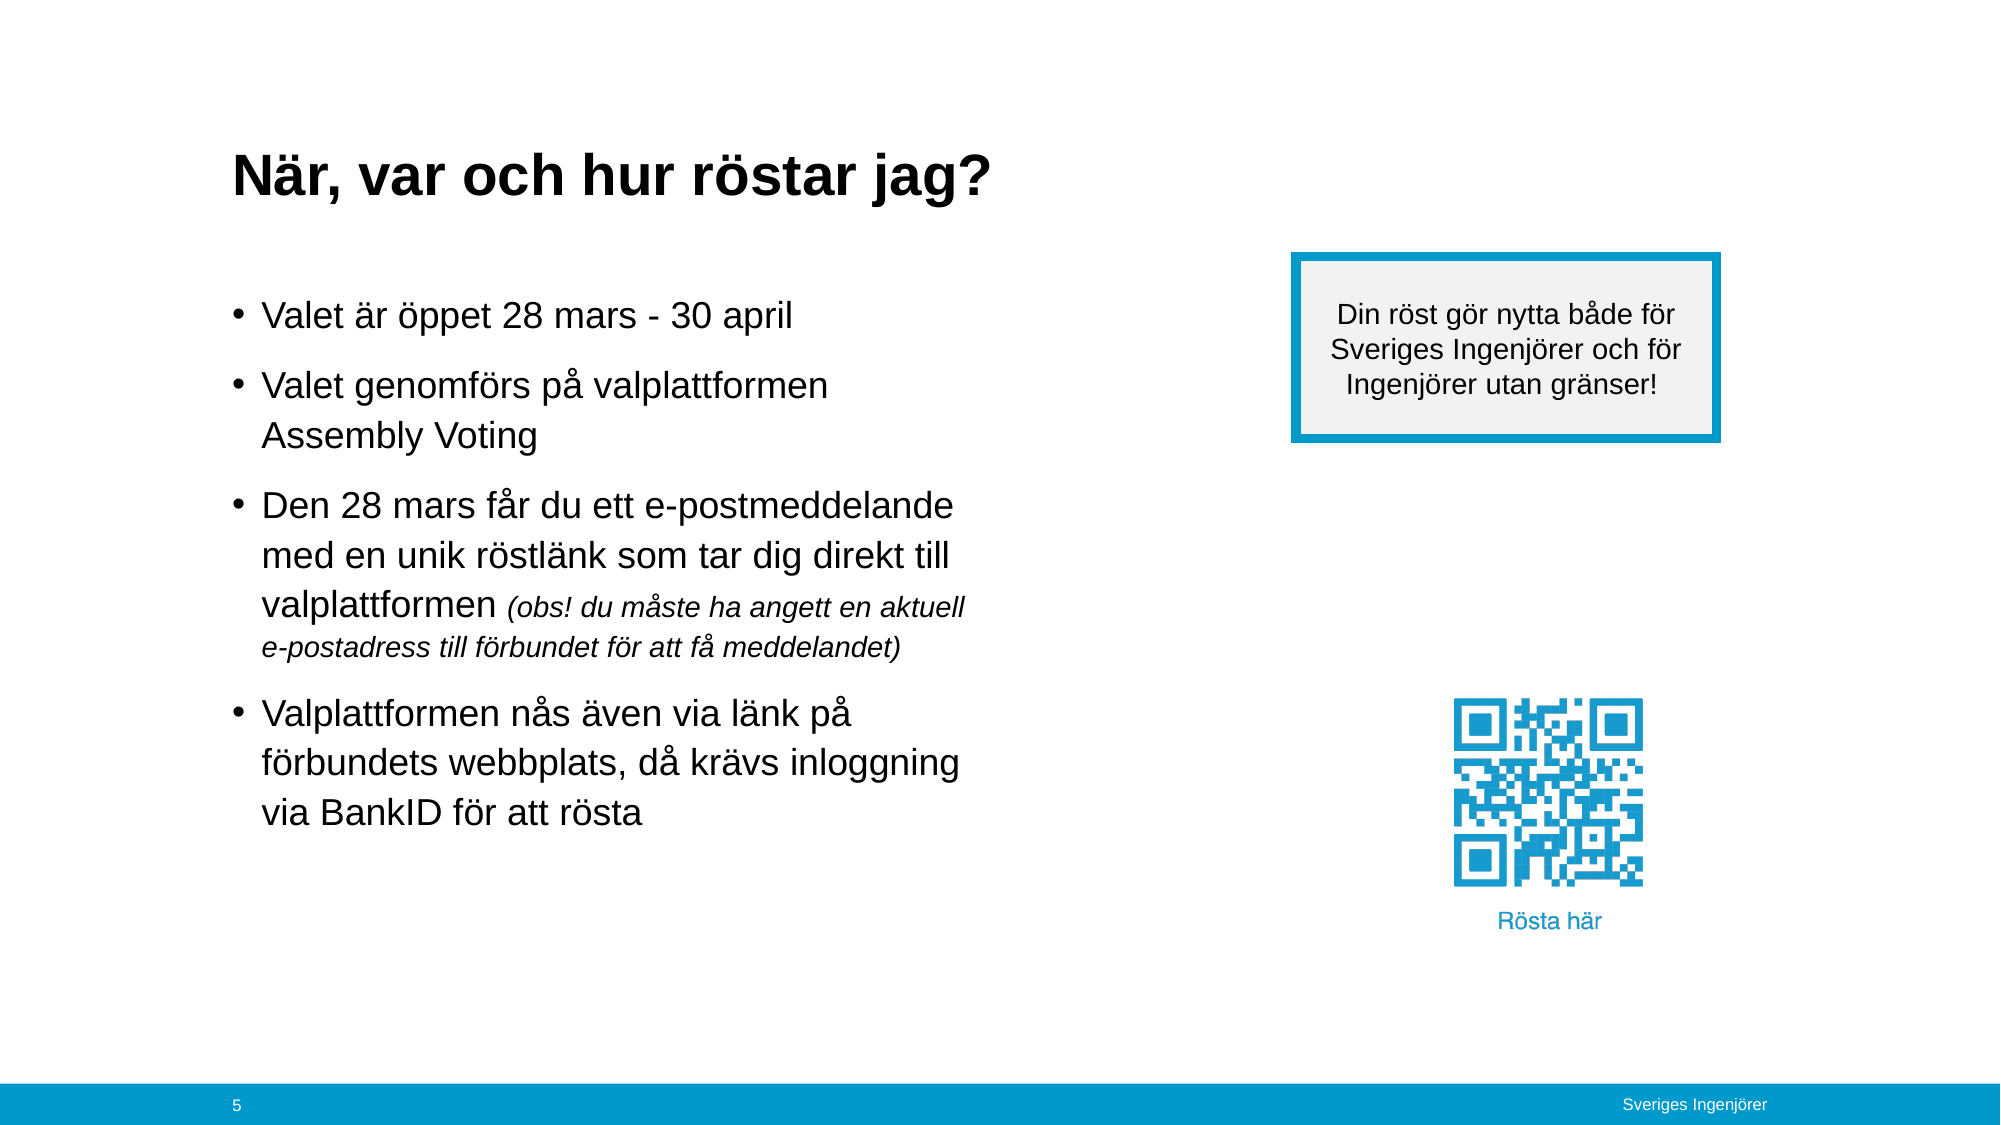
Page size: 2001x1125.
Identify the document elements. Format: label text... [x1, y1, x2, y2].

title När, var och hur röstar jag? [232, 129, 1768, 272]
picture [1439, 686, 1659, 943]
text_box Din röst gör nytta både för Sveriges Ingenjörer och för Ingenjörer utan gränser! [1295, 255, 1718, 440]
list Valet är öppet 28 mars - 30 april Valet genomförs på valplattformen Assembly Voting Den 28 mars får du ett e-postmeddelande med en unik röstlänk som tar dig direkt till valplattformen (obs! du måste ha angett en aktuell e-postadress till förbundet för att få meddelandet) Valplattformen nås även via länk på förbundets webbplats, då krävs inloggning via BankID för att rösta [232, 286, 983, 996]
